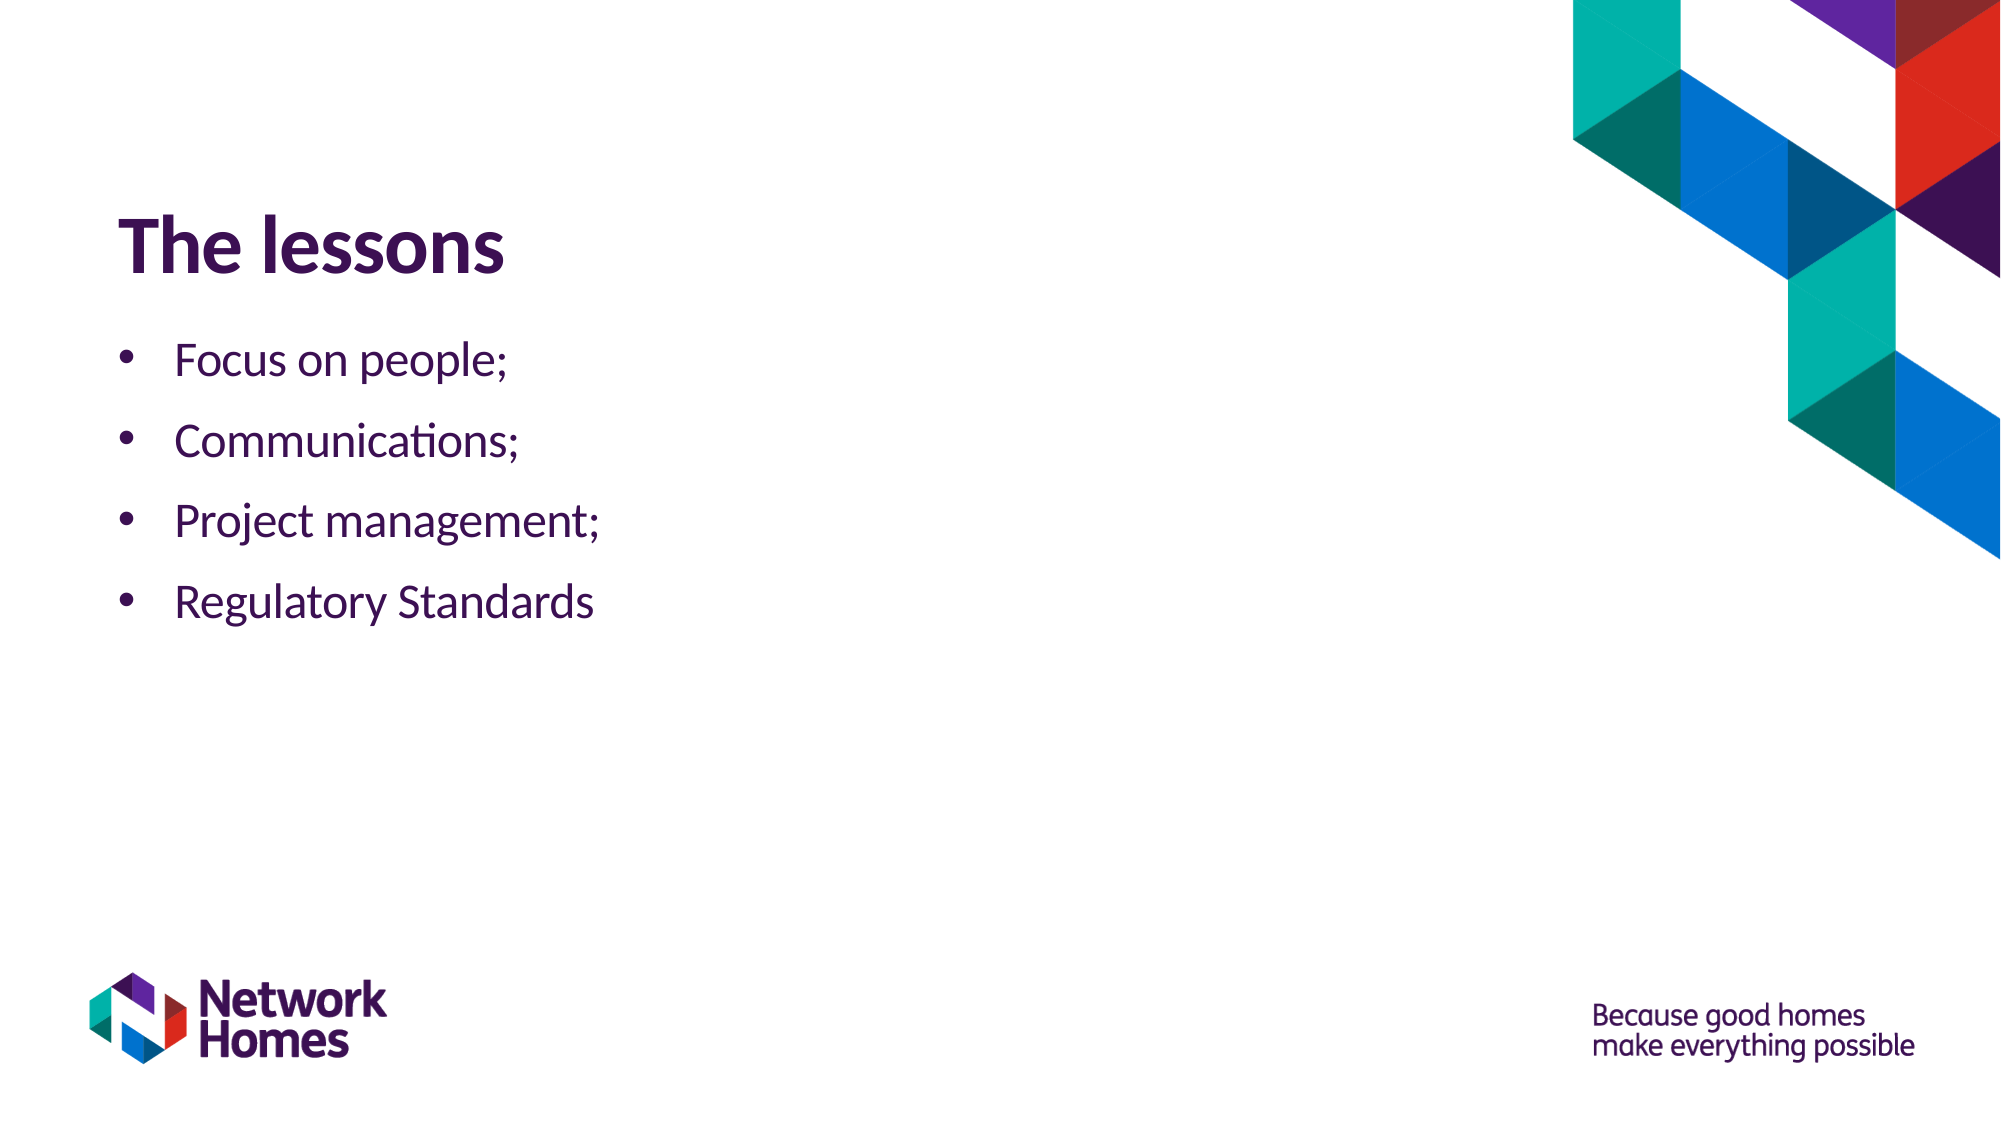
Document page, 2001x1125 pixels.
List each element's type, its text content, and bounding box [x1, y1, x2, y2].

list Focus on people; Communications; Project management; Regulatory Standards [117, 326, 1614, 916]
title The lessons [118, 206, 1473, 326]
picture [1, 0, 468, 1125]
picture [1001, 0, 2001, 1124]
